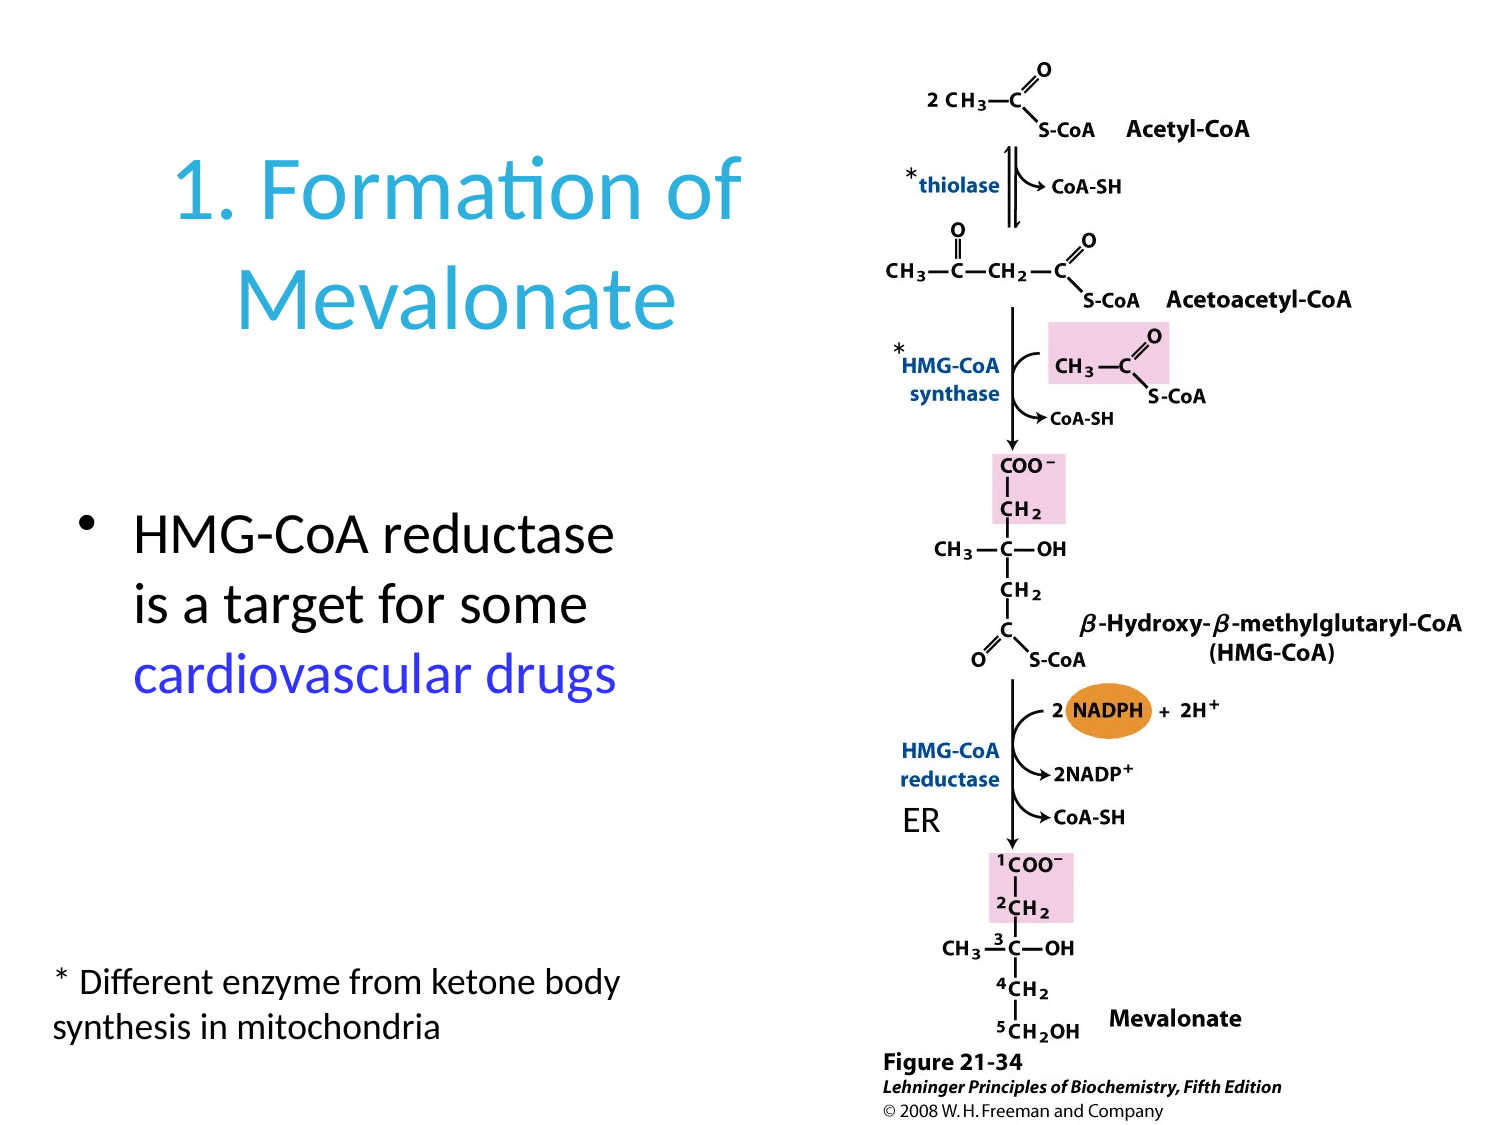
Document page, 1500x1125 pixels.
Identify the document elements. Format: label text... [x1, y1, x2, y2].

picture [874, 53, 1472, 1125]
text_box HMG-CoA reductase is a target for some cardiovascular drugs [62, 487, 663, 713]
text_box * Different enzyme from ketone body synthesis in mitochondria [37, 949, 688, 1055]
title 1. Formation of Mevalonate [112, 24, 800, 450]
